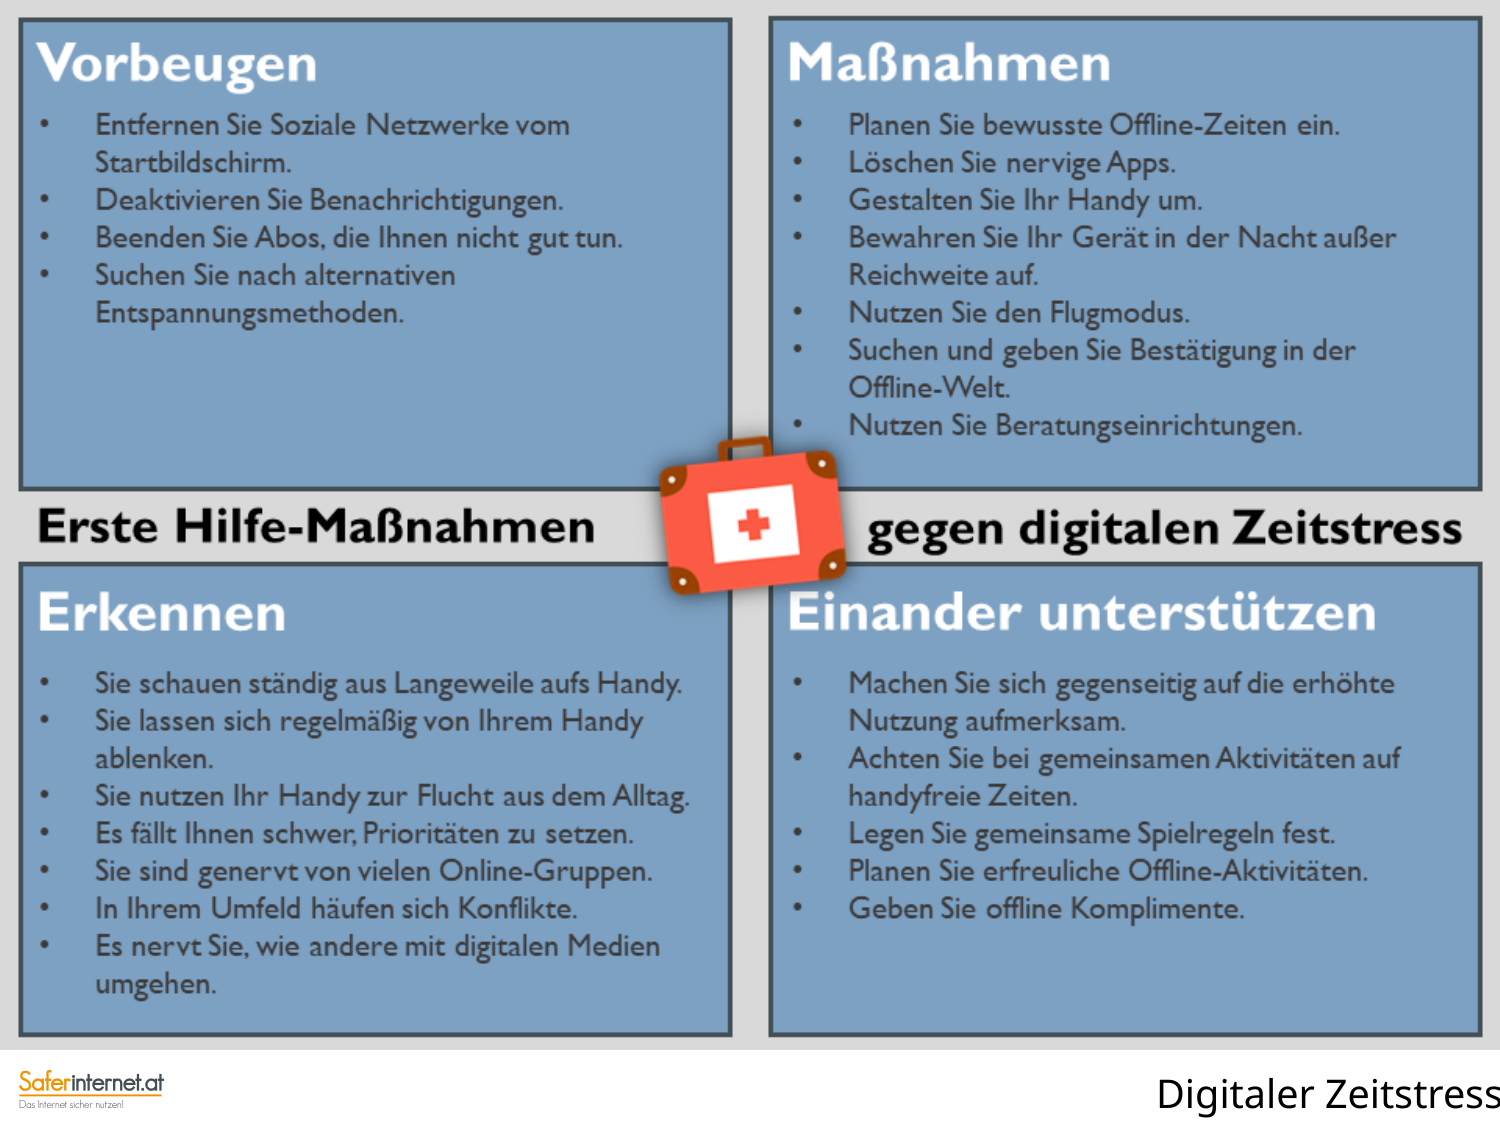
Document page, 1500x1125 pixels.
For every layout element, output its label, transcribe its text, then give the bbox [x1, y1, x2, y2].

text_box Digitaler Zeitstress [1141, 1061, 1500, 1124]
picture [19, 1070, 164, 1108]
picture [0, 0, 1500, 1044]
